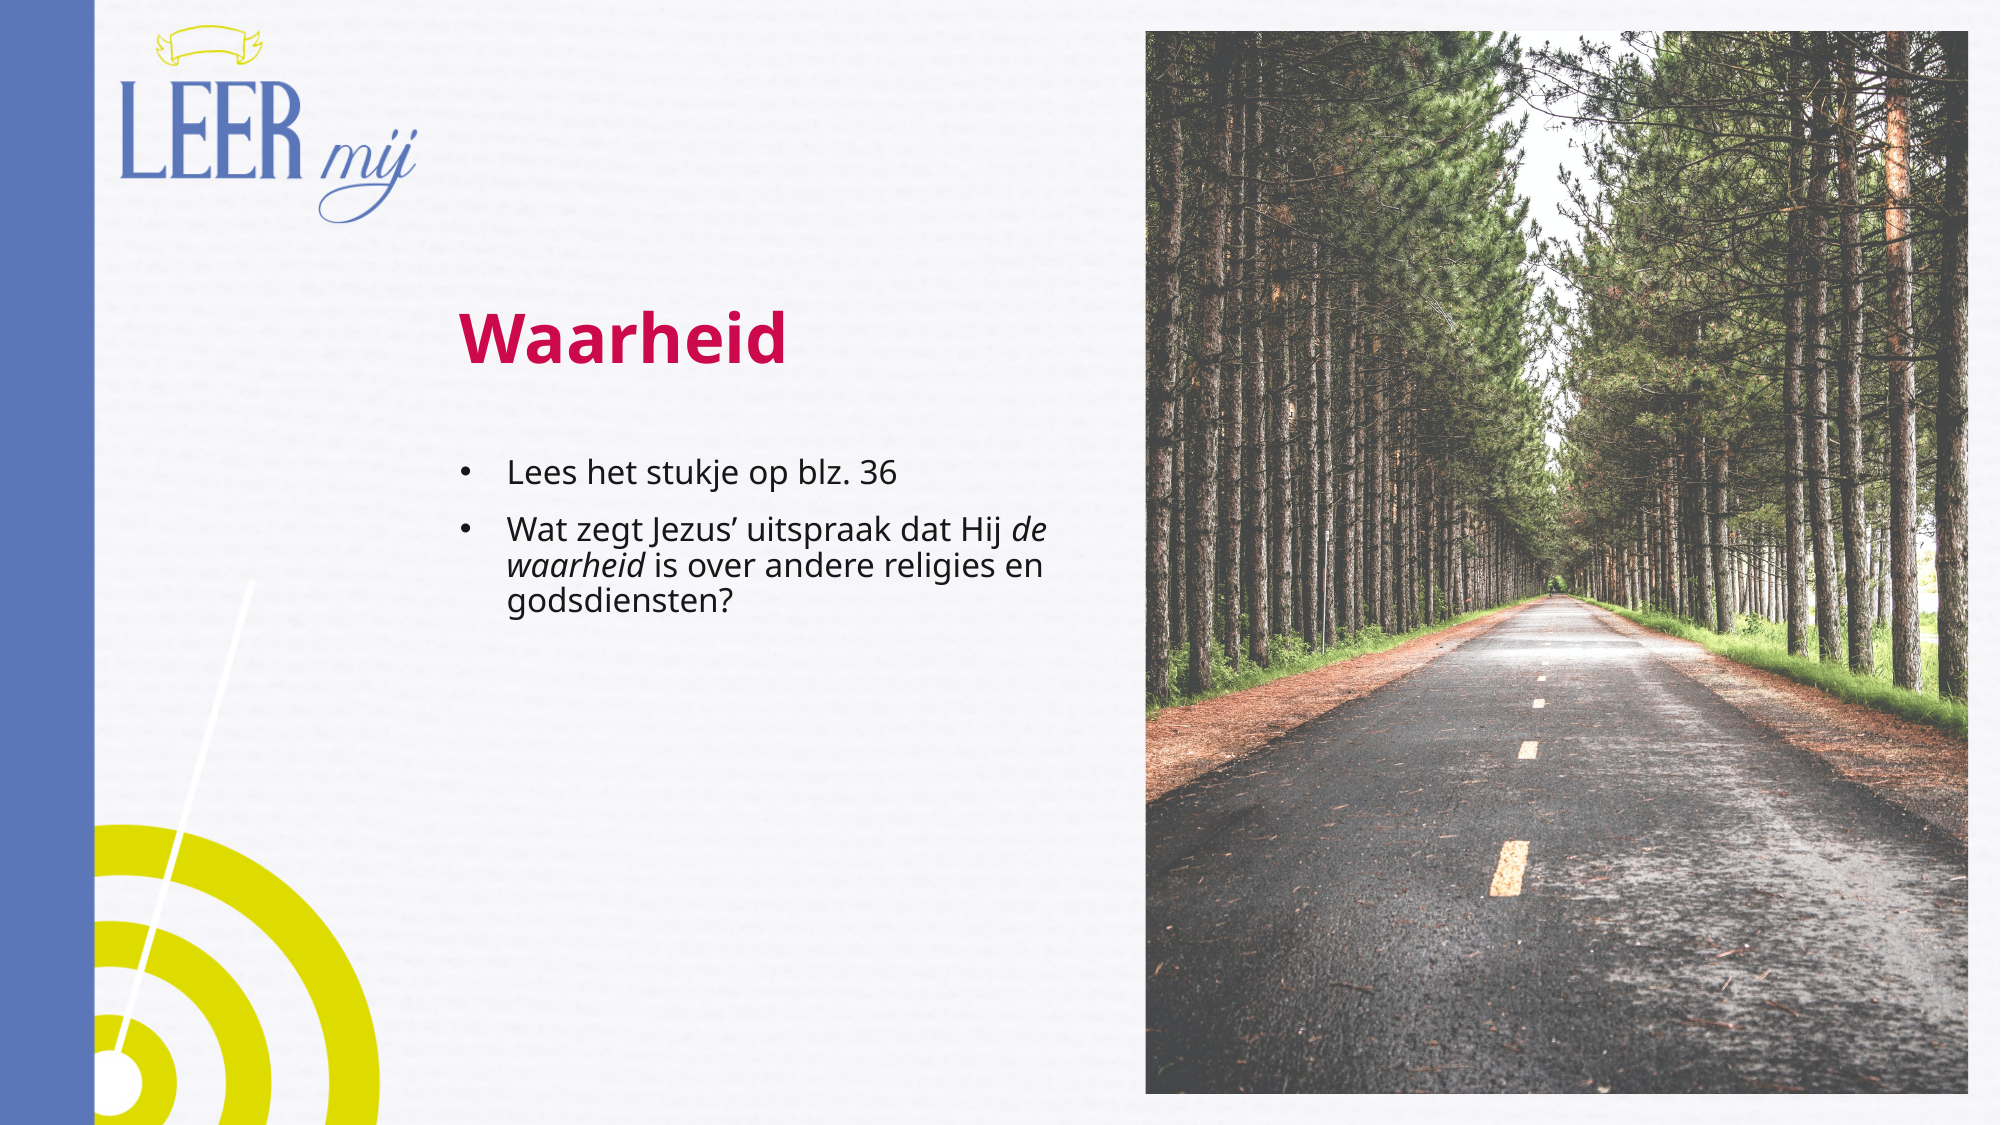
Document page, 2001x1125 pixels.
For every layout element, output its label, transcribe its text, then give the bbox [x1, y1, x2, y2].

picture [0, 0, 2001, 1125]
title Waarheid [444, 229, 1102, 386]
list Lees het stukje op blz. 36 Wat zegt Jezus’ uitspraak dat Hij de waarheid is over andere religies en godsdiensten? [444, 448, 1105, 968]
